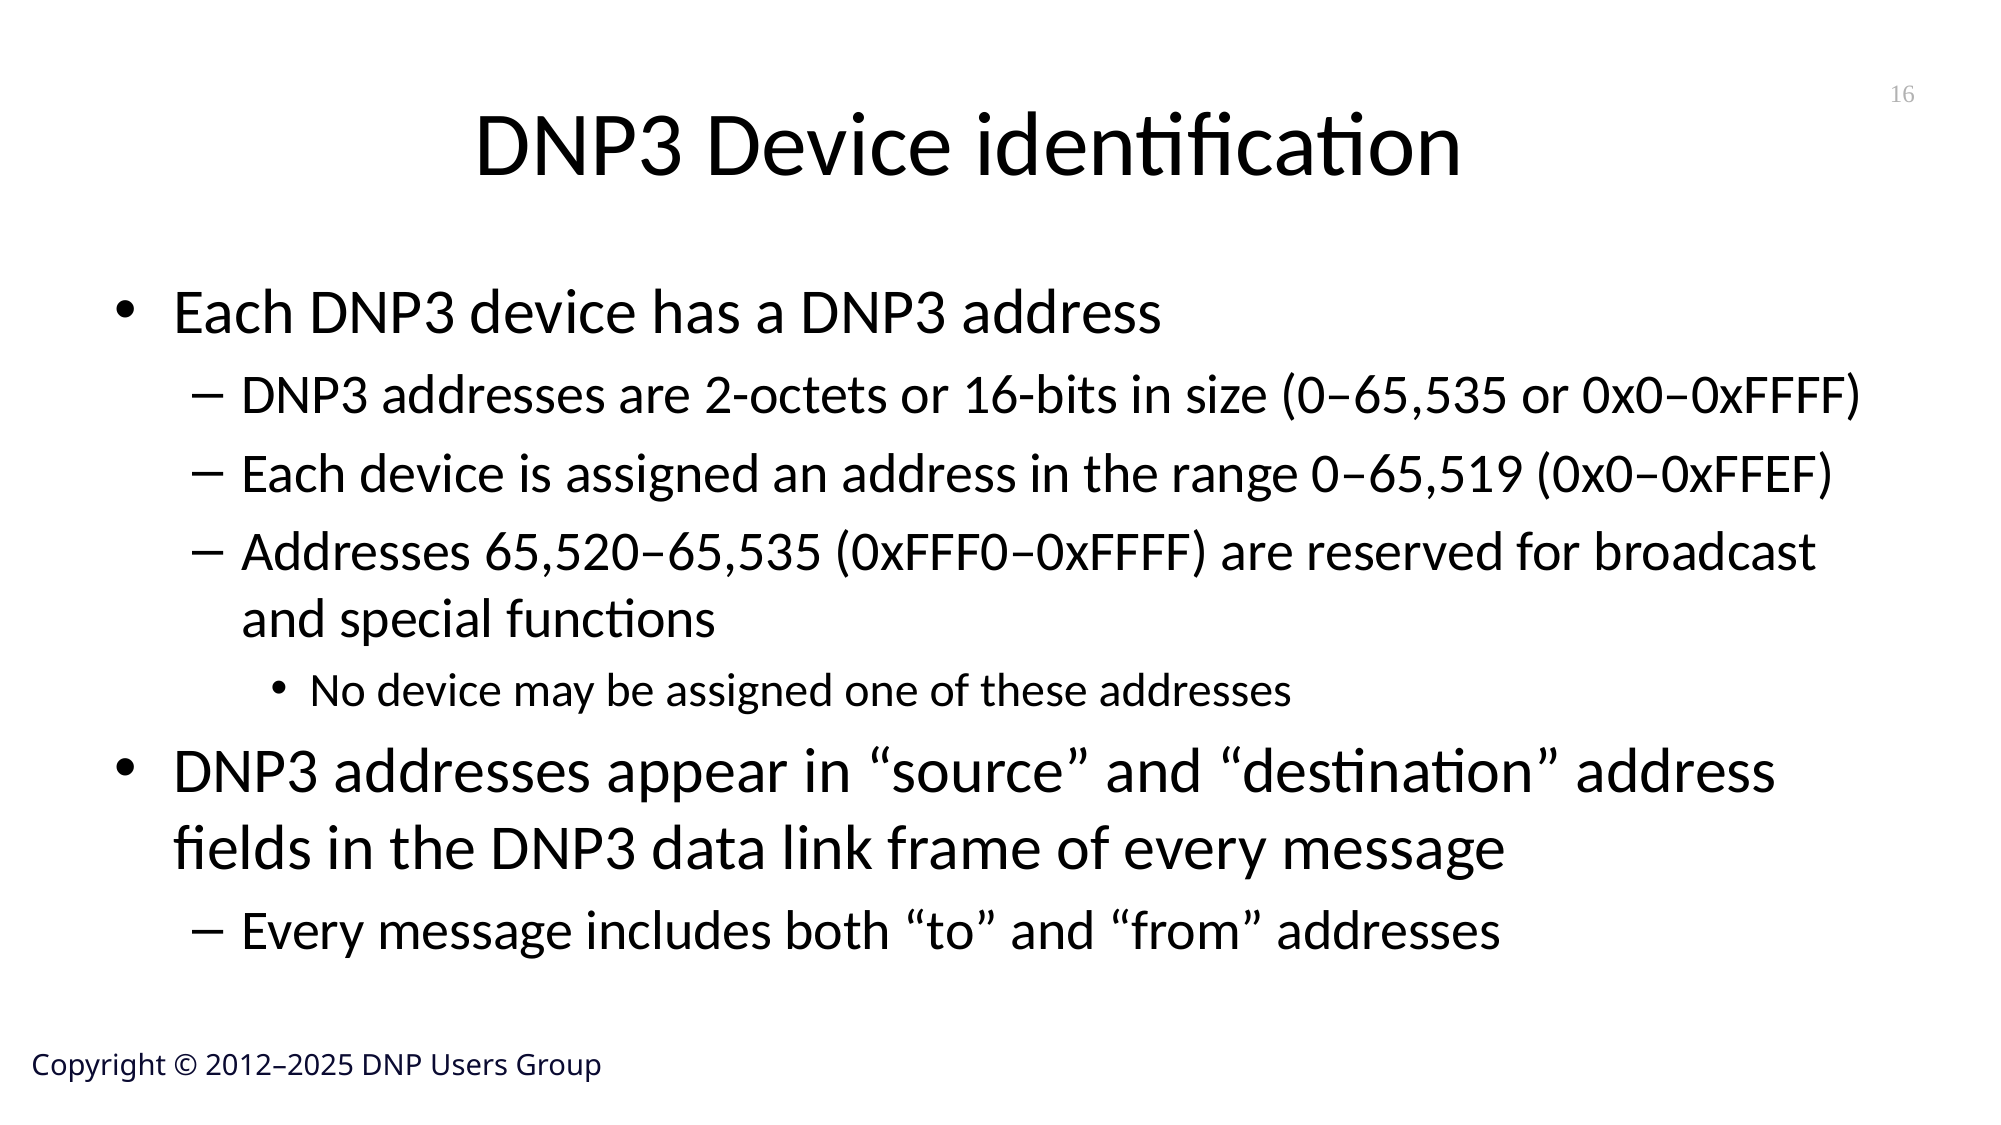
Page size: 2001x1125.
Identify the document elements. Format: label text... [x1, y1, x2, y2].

title DNP3 Device identification [99, 45, 1900, 233]
list Each DNP3 device has a DNP3 address DNP3 addresses are 2-octets or 16-bits in size (0–65,535 or 0x0–0xFFFF) Each device is assigned an address in the range 0–65,519 (0x0–0xFFEF) Addresses 65,520–65,535 (0xFFF0–0xFFFF) are reserved for broadcast and special functions No device may be assigned one of these addresses DNP3 addresses appear in “source” and “destination” address fields in the DNP3 data link frame of every message Every message includes both “to” and “from” addresses [99, 262, 1900, 1005]
slide_number 16 [1874, 63, 1943, 123]
